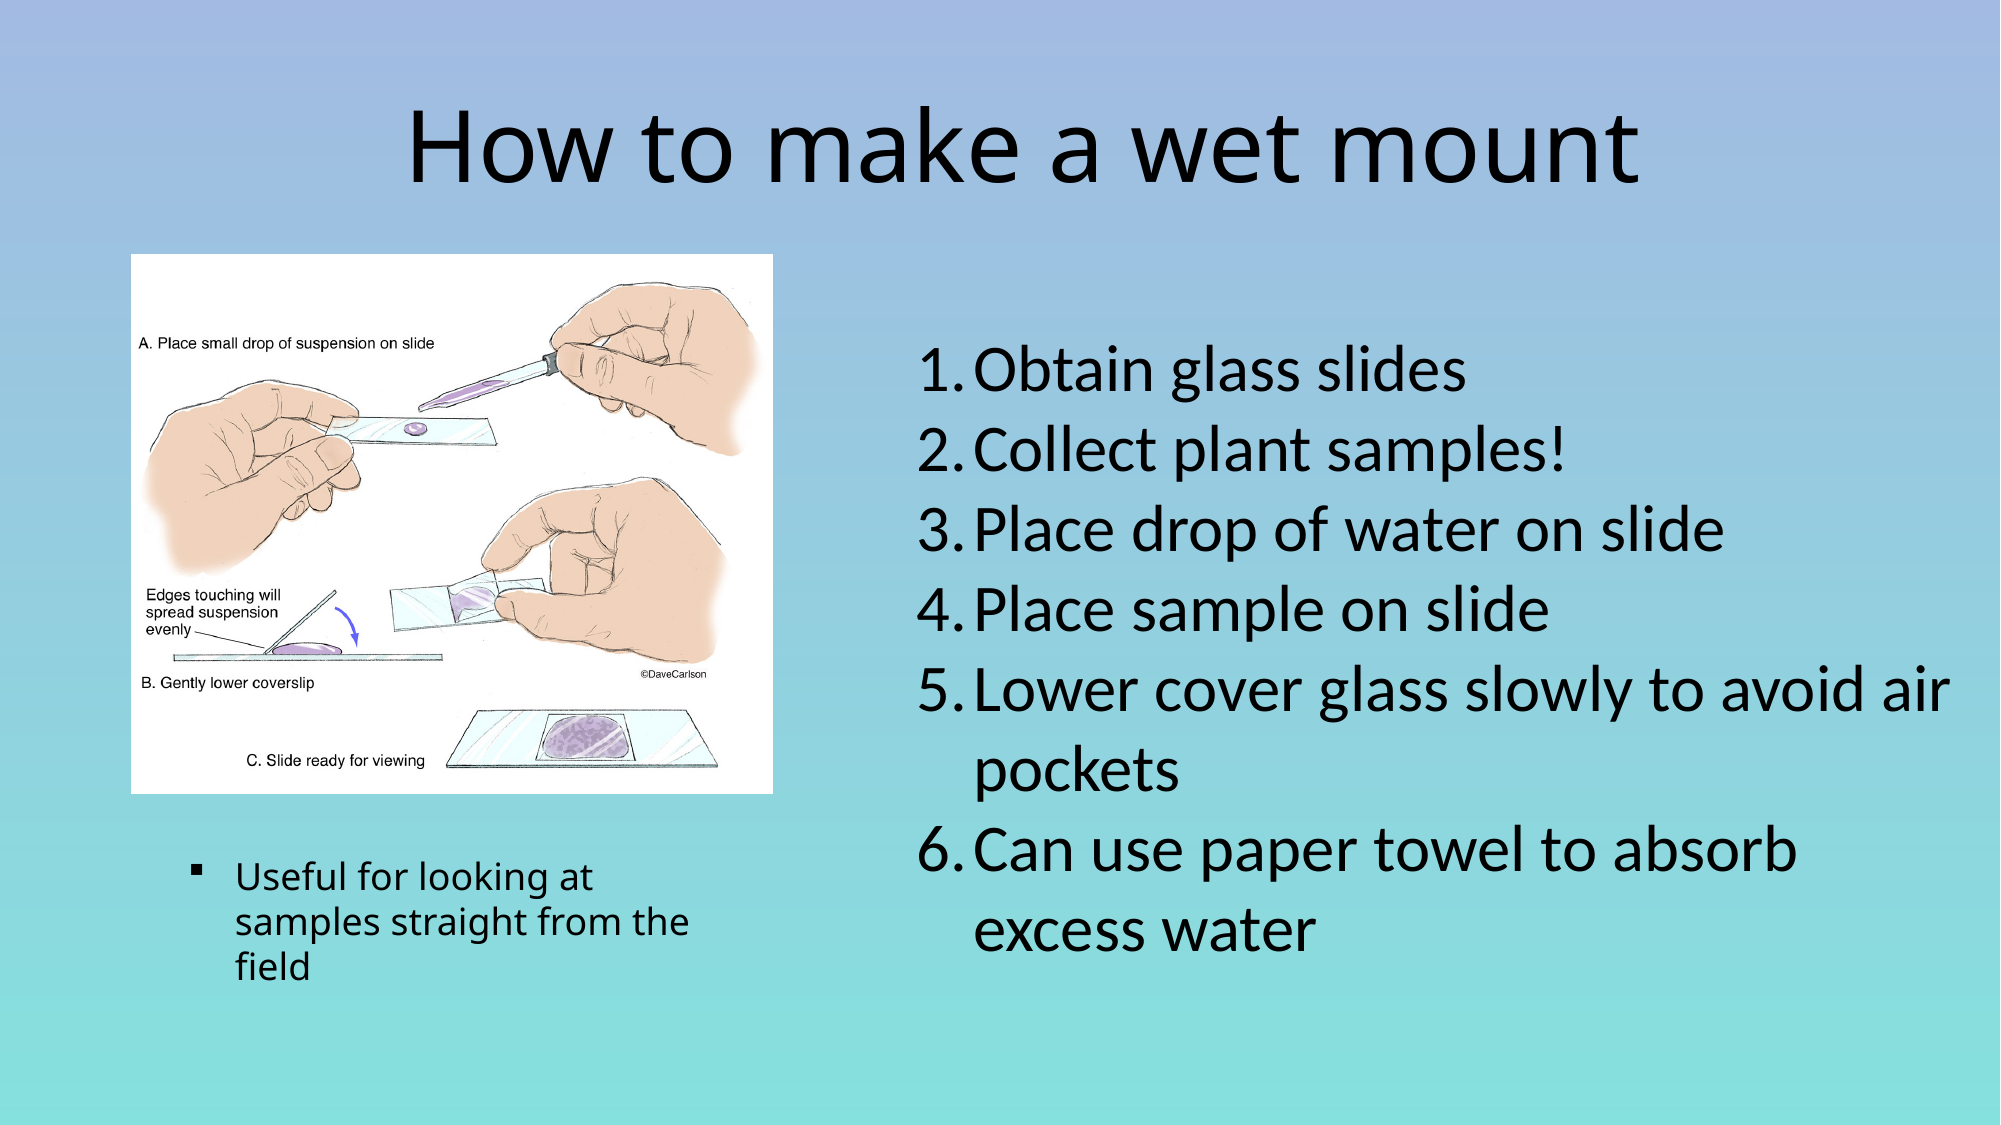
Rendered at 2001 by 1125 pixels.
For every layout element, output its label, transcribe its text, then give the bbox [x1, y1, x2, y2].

text_box Useful for looking at samples straight from the field [173, 845, 730, 1040]
picture [131, 254, 773, 794]
text_box Obtain glass slides Collect plant samples! Place drop of water on slide Place sample on slide Lower cover glass slowly to avoid air pockets Can use paper towel to absorb excess water [902, 317, 1976, 1125]
title How to make a wet mount [273, 87, 1773, 213]
